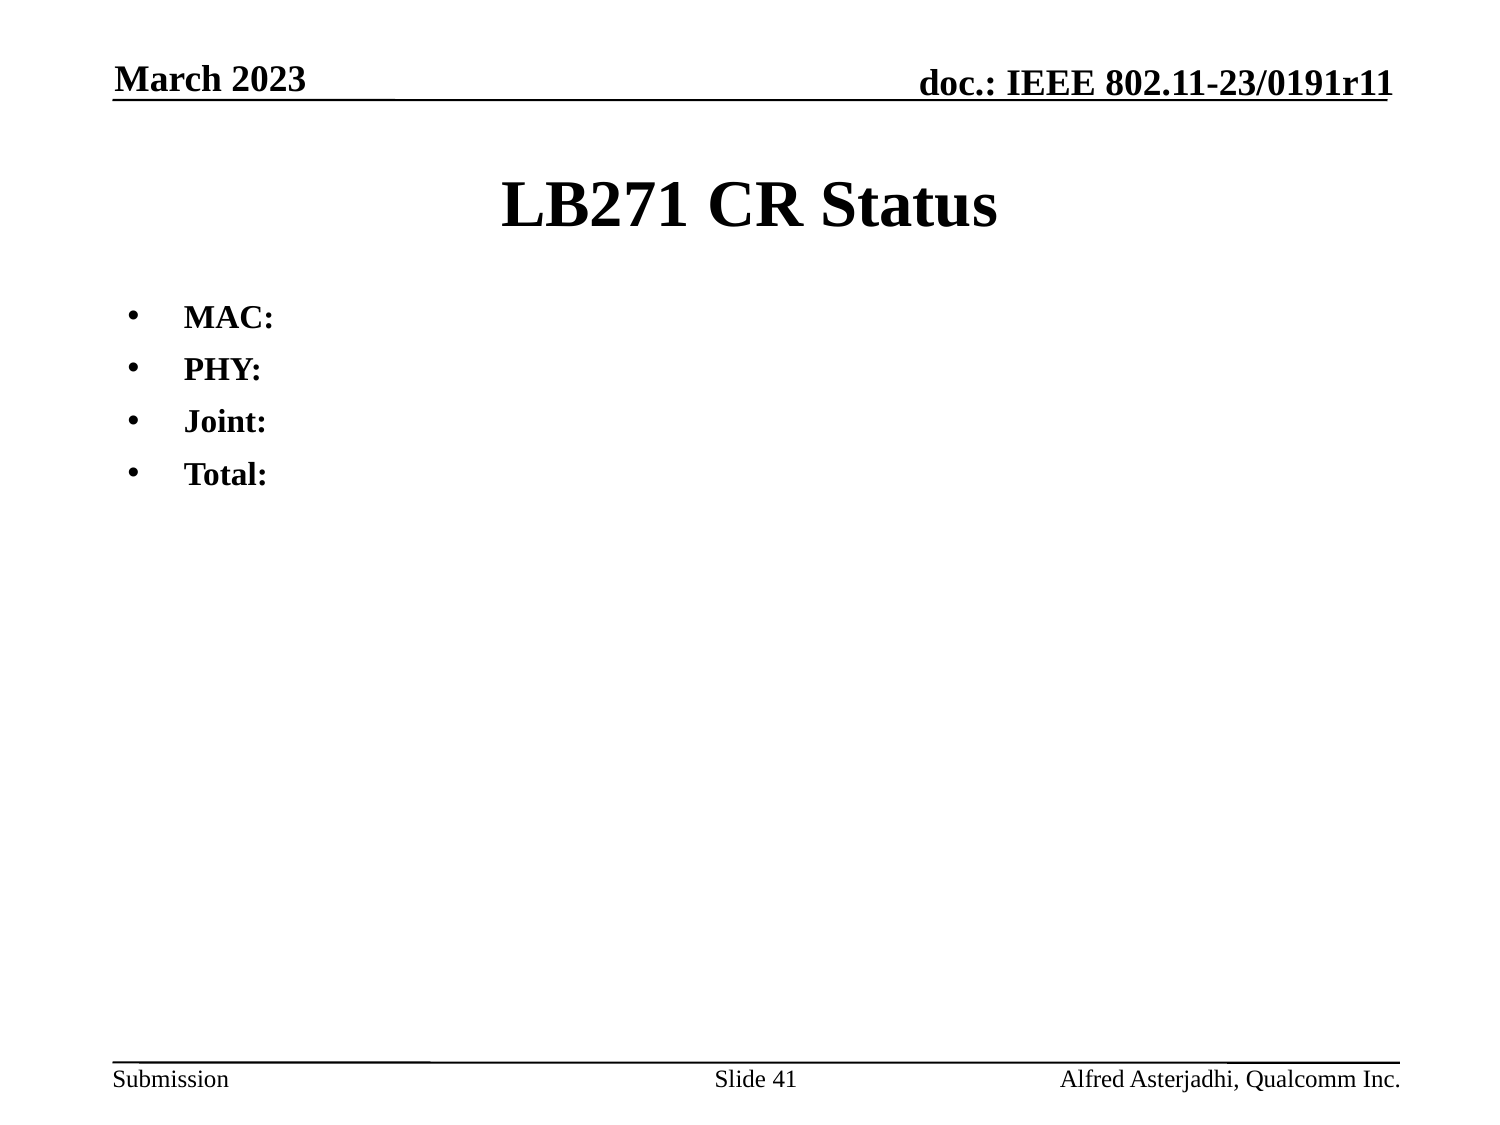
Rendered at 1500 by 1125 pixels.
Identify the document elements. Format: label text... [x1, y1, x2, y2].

footer Alfred Asterjadhi, Qualcomm Inc. [878, 1061, 1402, 1093]
list MAC: PHY: Joint: Total: [112, 288, 840, 1063]
slide_number Slide 41 [712, 1061, 800, 1123]
title LB271 CR Status [112, 112, 1388, 288]
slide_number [114, 54, 423, 100]
